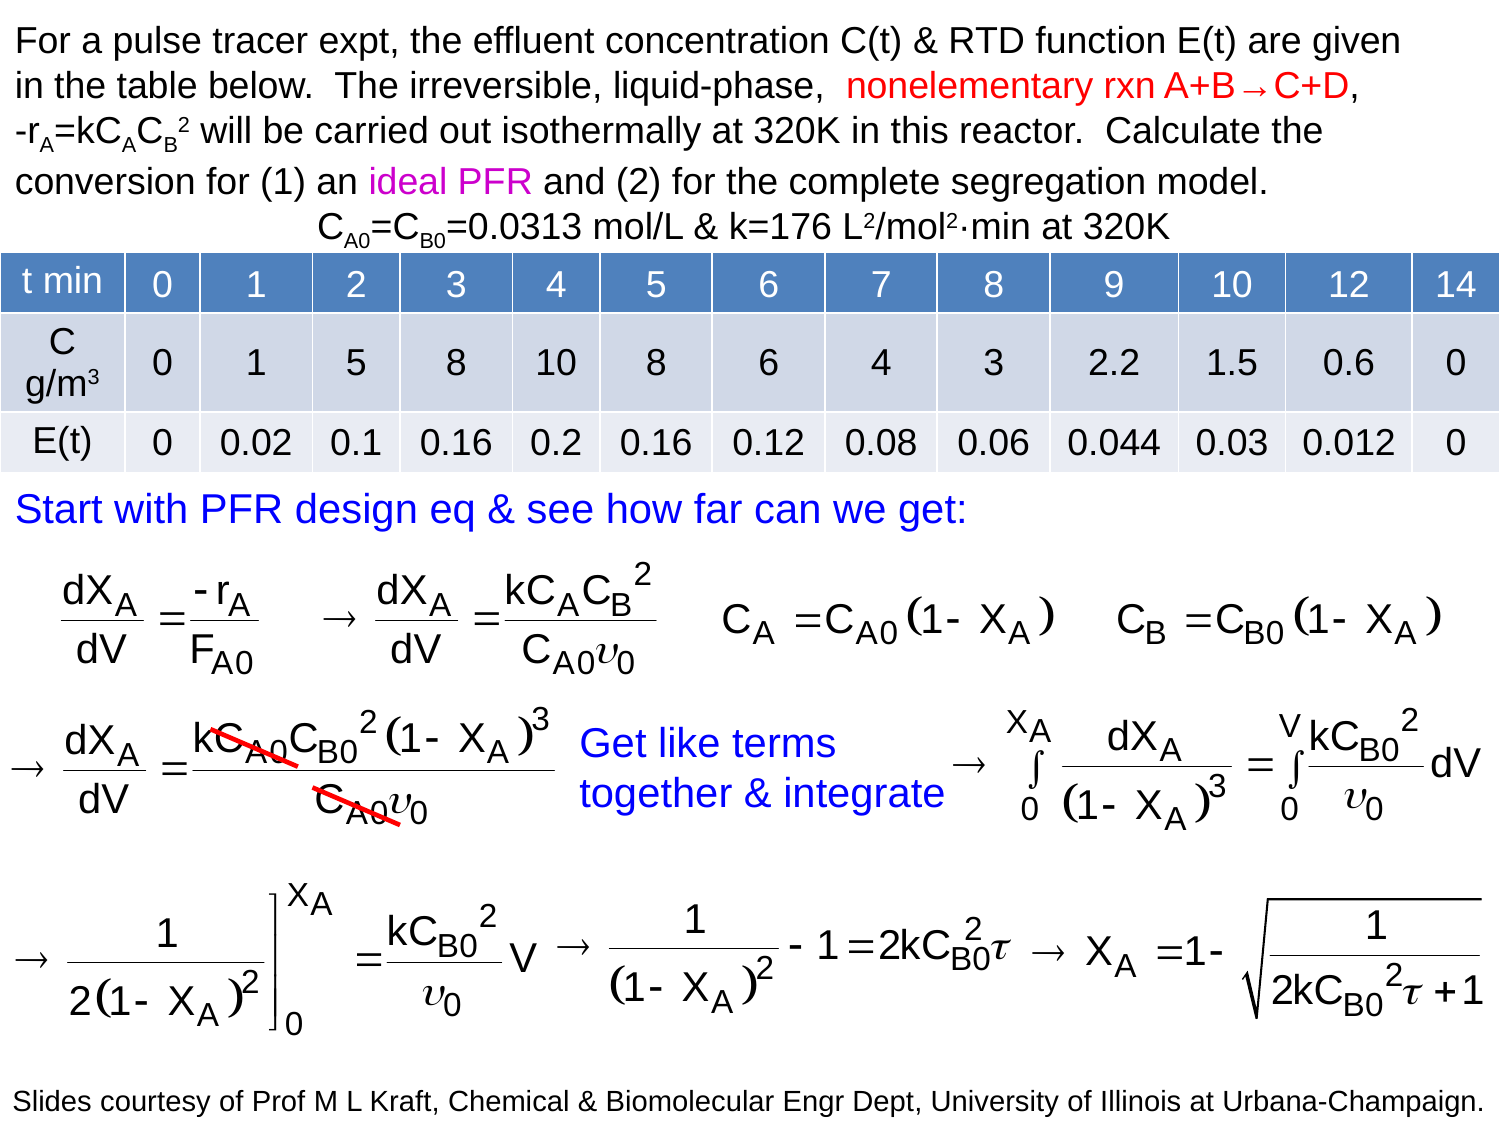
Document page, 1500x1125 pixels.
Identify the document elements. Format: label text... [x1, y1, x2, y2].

table_cell 2.2 [1051, 314, 1178, 411]
table_cell 0.12 [713, 413, 824, 472]
table_header 5 [601, 261, 711, 312]
table_header 7 [826, 261, 936, 312]
table_header 4 [513, 261, 599, 312]
text_box For a pulse tracer expt, the effluent concentration C(t) & RTD function E(t) are given in the table below. The irreversible, liquid-phase, nonelementary rxn A+B→C+D, -rA=kCACB2 will be carried out isothermally at 320K in this reactor. Calculate the conversion for (1) an ideal PFR and (2) for the complete segregation model. CA0=CB0=0.0313 mol/L & k=176 L2/mol2·min at 320K [0, 8, 1488, 261]
table_cell 0.16 [401, 413, 512, 472]
table_cell 10 [513, 314, 599, 411]
table_header 0 [126, 261, 199, 312]
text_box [56, 566, 264, 682]
table_cell 0.03 [1179, 413, 1285, 472]
table_header 8 [938, 261, 1049, 312]
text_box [1028, 892, 1488, 1025]
table_cell 0.02 [201, 413, 312, 472]
table_cell 4 [826, 314, 936, 411]
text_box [12, 874, 542, 1042]
table_header 12 [1286, 261, 1411, 312]
table_cell 8 [401, 314, 512, 411]
table_cell 0.2 [513, 413, 599, 472]
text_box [210, 728, 299, 767]
table_cell E(t) [1, 413, 124, 472]
table_header 1 [201, 261, 312, 312]
table_cell 0.06 [938, 413, 1049, 472]
table_cell 0 [1413, 413, 1499, 472]
table_header 2 [313, 261, 399, 312]
table_cell 0.6 [1286, 314, 1411, 411]
table_cell 0 [126, 314, 199, 411]
table_cell 8 [601, 314, 711, 411]
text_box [718, 593, 1057, 653]
table_header 10 [1179, 261, 1285, 312]
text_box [553, 896, 1017, 1020]
table_cell C g/m3 [1, 314, 124, 411]
table_cell 0.08 [826, 413, 936, 472]
table_header 6 [713, 261, 824, 312]
table_cell 0.044 [1051, 413, 1178, 472]
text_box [949, 699, 1488, 838]
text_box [312, 787, 401, 826]
table_header 3 [401, 261, 512, 312]
table_cell 1 [201, 314, 312, 411]
table_cell 5 [313, 314, 399, 411]
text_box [1113, 593, 1444, 653]
table_cell 0.1 [313, 413, 399, 472]
table_cell 6 [713, 314, 824, 411]
table_header 14 [1413, 253, 1499, 312]
table_cell 0.012 [1286, 413, 1411, 472]
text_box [320, 553, 663, 682]
table_cell 0 [1413, 314, 1499, 411]
table_header 9 [1051, 261, 1178, 312]
text_box Get like terms together & integrate [566, 708, 944, 823]
table_cell 3 [938, 314, 1049, 411]
table_cell 0 [126, 413, 199, 472]
table_cell 0.16 [601, 413, 711, 472]
table_header t min [1, 261, 124, 312]
table_cell 1.5 [1179, 314, 1285, 411]
text_box Start with PFR design eq & see how far can we get: [0, 474, 1000, 540]
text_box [8, 699, 561, 832]
